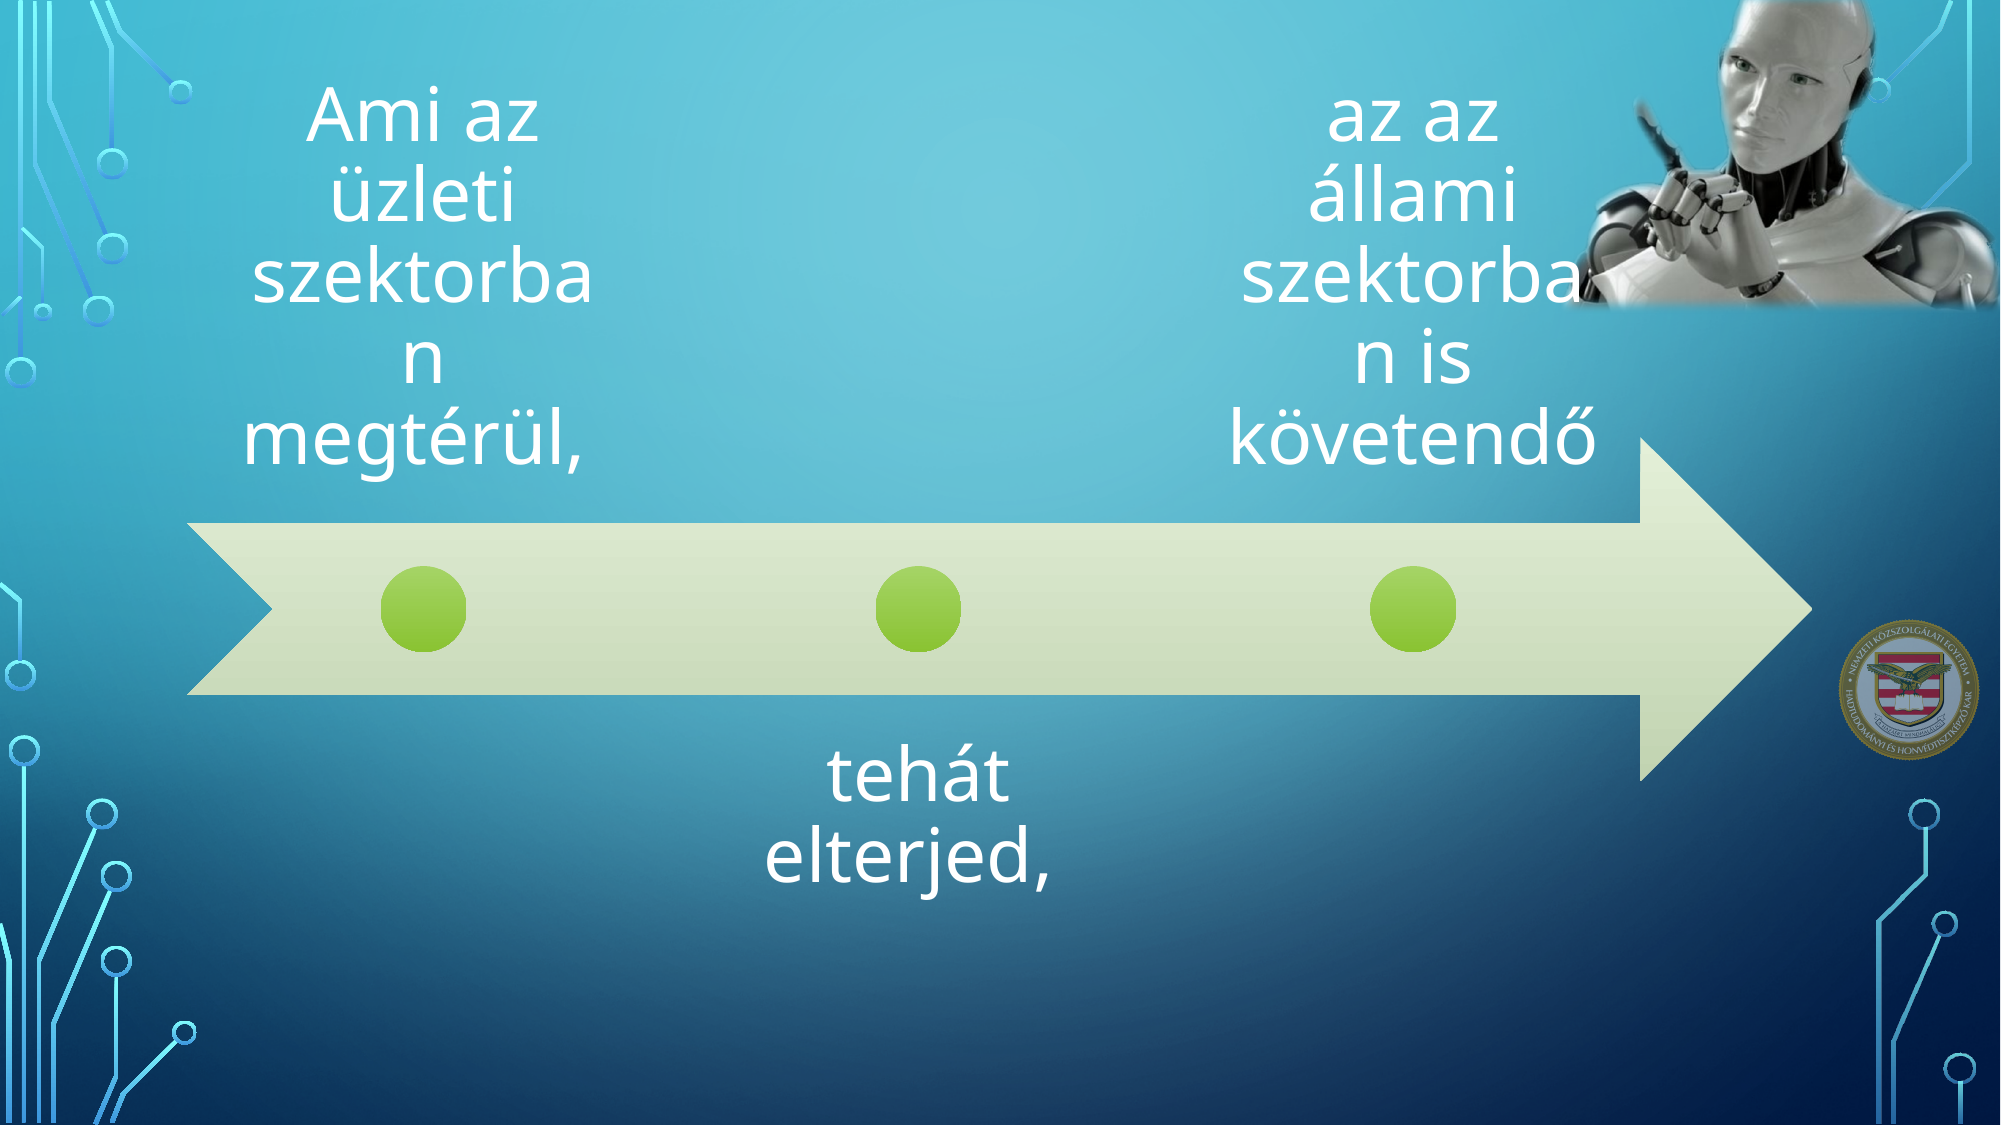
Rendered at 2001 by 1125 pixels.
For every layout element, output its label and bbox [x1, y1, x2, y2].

list [186, 179, 1813, 1039]
picture [1495, 0, 2001, 308]
picture [1833, 614, 1984, 765]
